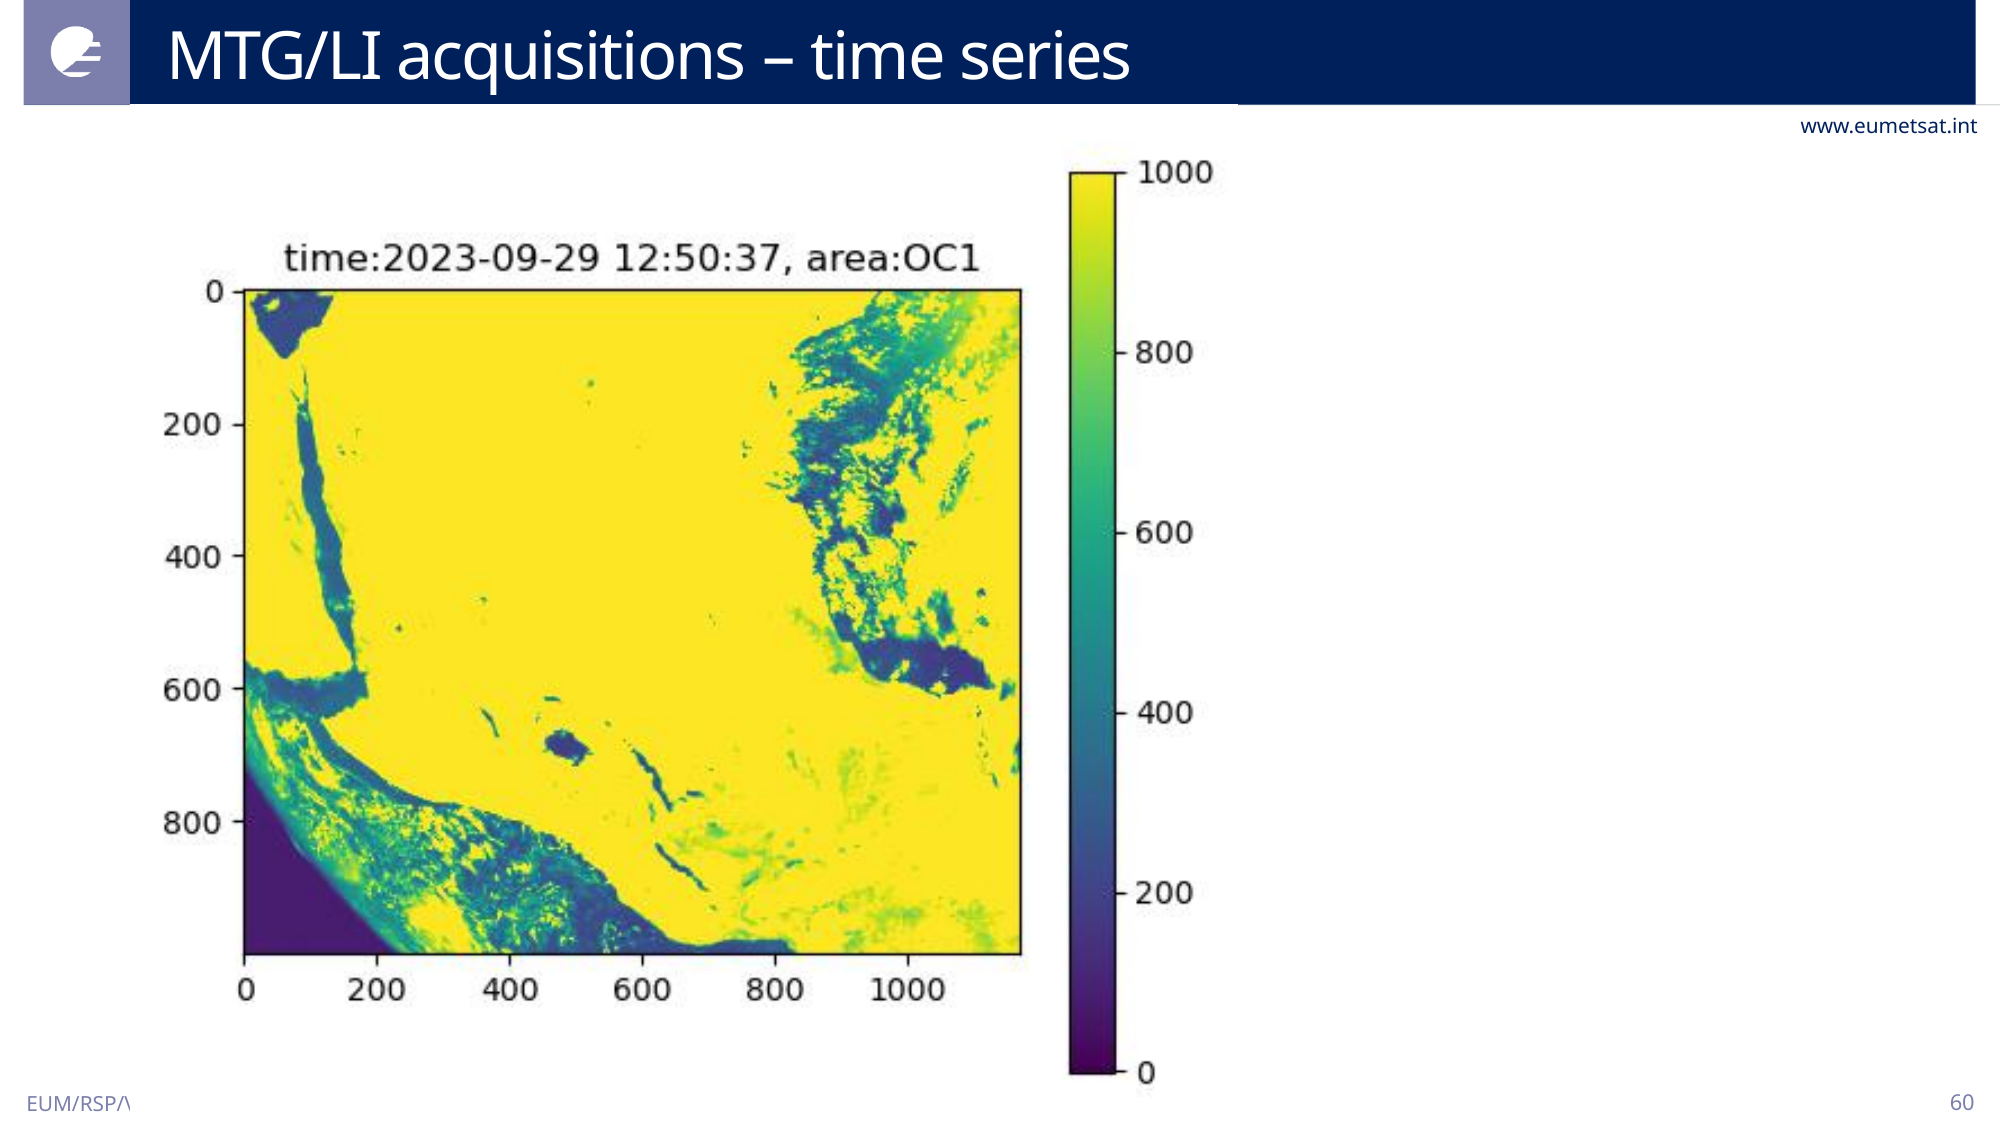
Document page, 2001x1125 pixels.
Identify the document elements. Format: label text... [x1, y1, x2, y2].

picture [34, 13, 114, 93]
picture [129, 103, 1239, 1125]
title MTG/LI acquisitions – time series [129, 0, 2000, 106]
